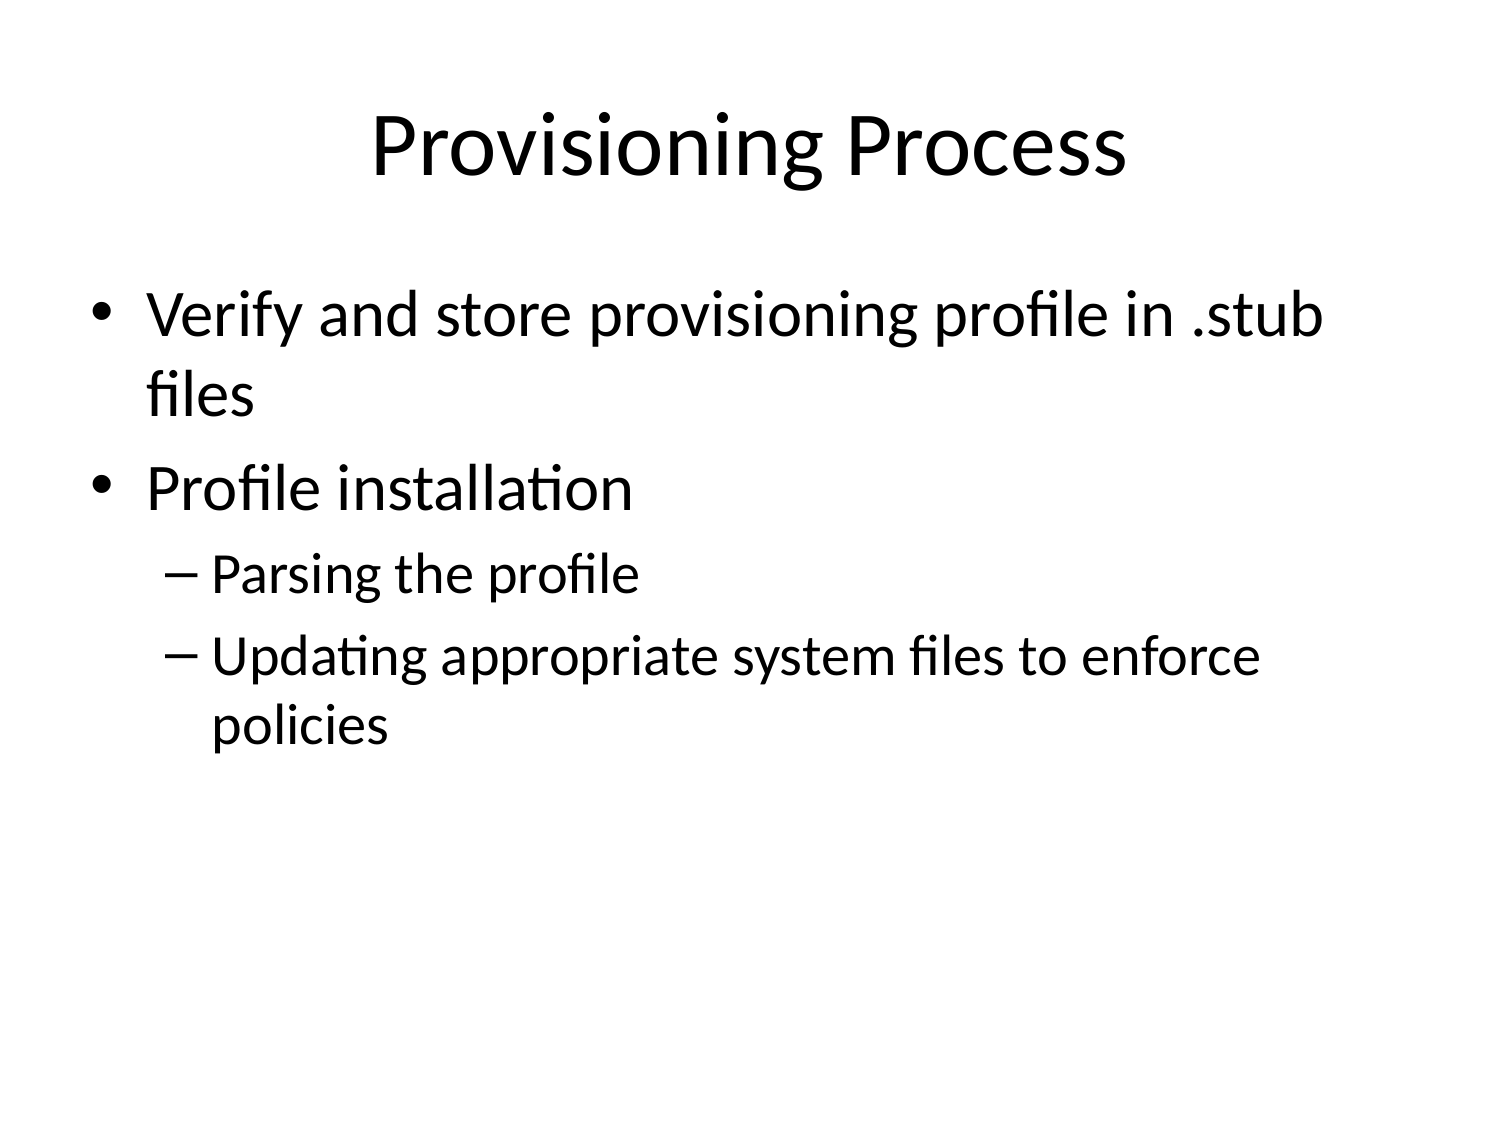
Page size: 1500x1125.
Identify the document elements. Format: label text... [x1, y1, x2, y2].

list Verify and store provisioning profile in .stub files Profile installation Parsing the profile Updating appropriate system files to enforce policies [75, 262, 1425, 1005]
title Provisioning Process [75, 45, 1425, 233]
